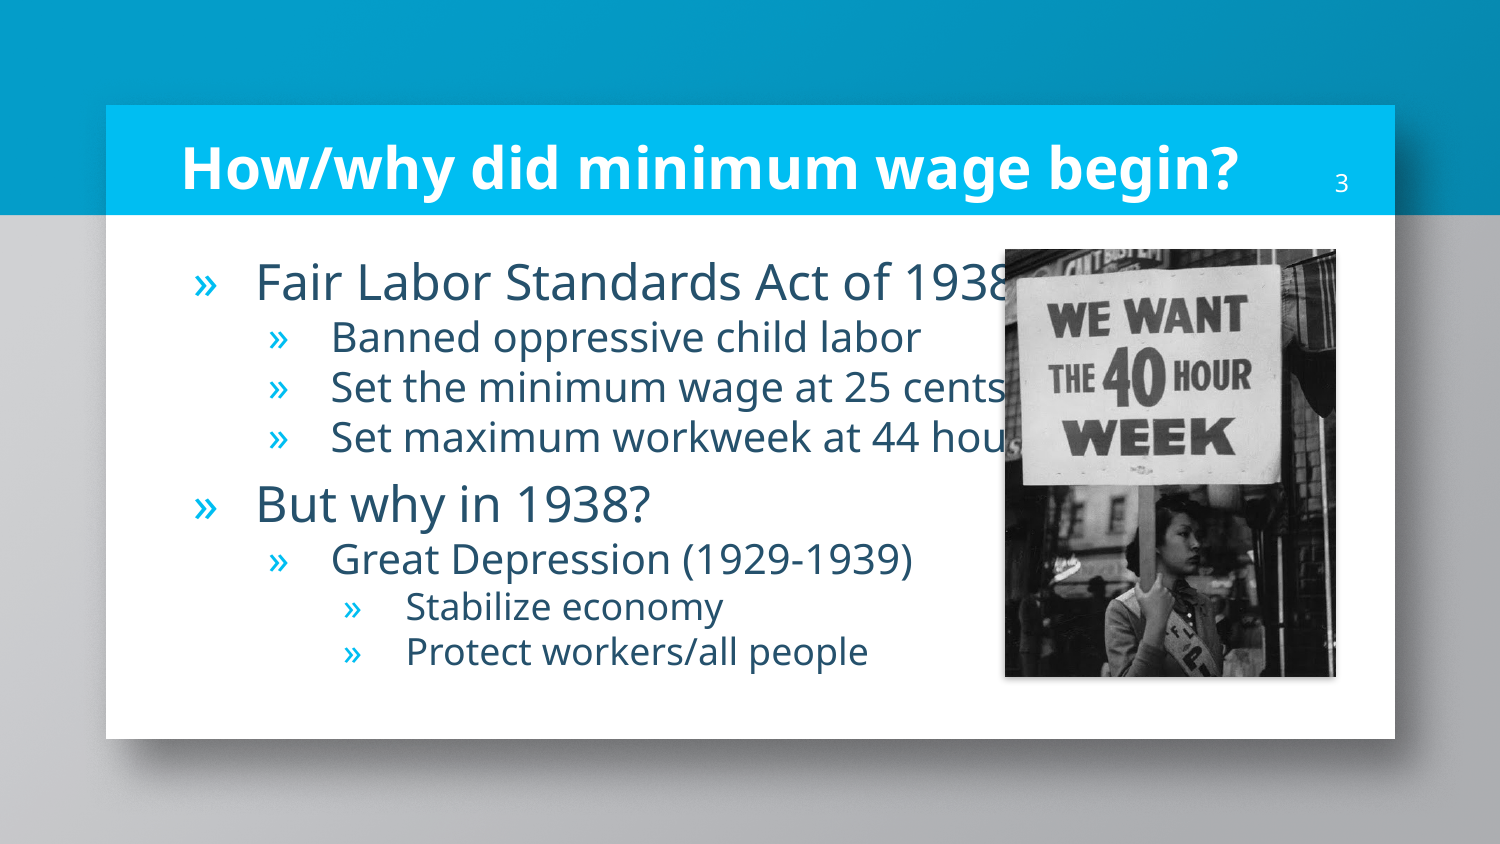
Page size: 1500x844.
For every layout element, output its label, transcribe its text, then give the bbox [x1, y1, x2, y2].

title How/why did minimum wage begin? [165, 106, 1273, 217]
list Fair Labor Standards Act of 1938 Banned oppressive child labor Set the minimum wage at 25 cents Set maximum workweek at 44 hours But why in 1938? Great Depression (1929-1939) Stabilize economy Protect workers/all people [165, 235, 1336, 692]
picture [0, 216, 1500, 844]
slide_number 3 [1273, 106, 1364, 217]
